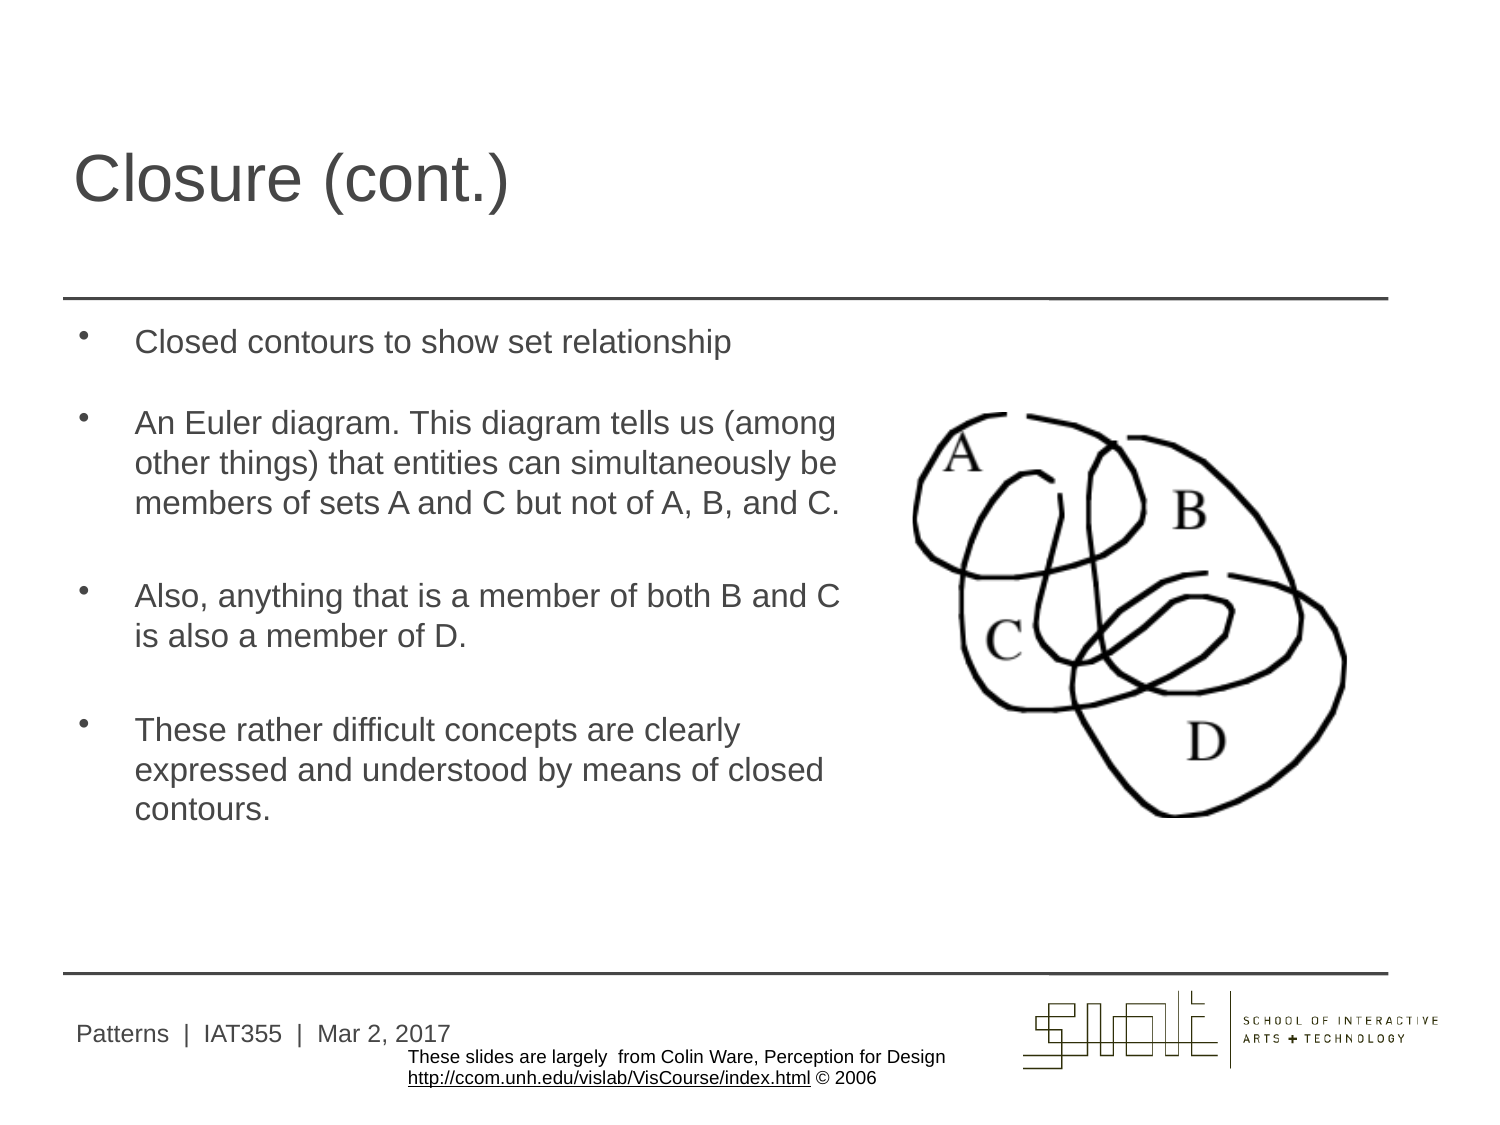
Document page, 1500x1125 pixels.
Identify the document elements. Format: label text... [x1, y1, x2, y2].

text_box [912, 412, 1348, 819]
list Closed contours to show set relationship An Euler diagram. This diagram tells us (among other things) that entities can simultaneously be members of sets A and C but not of A, B, and C. Also, anything that is a member of both B and C is also a member of D. These rather difficult concepts are clearly expressed and understood by means of closed contours. [63, 312, 869, 927]
title Closure (cont.) [58, 111, 1397, 238]
footer Patterns | IAT355 | Mar 2, 2017 [60, 994, 946, 1070]
picture [1013, 978, 1451, 1078]
